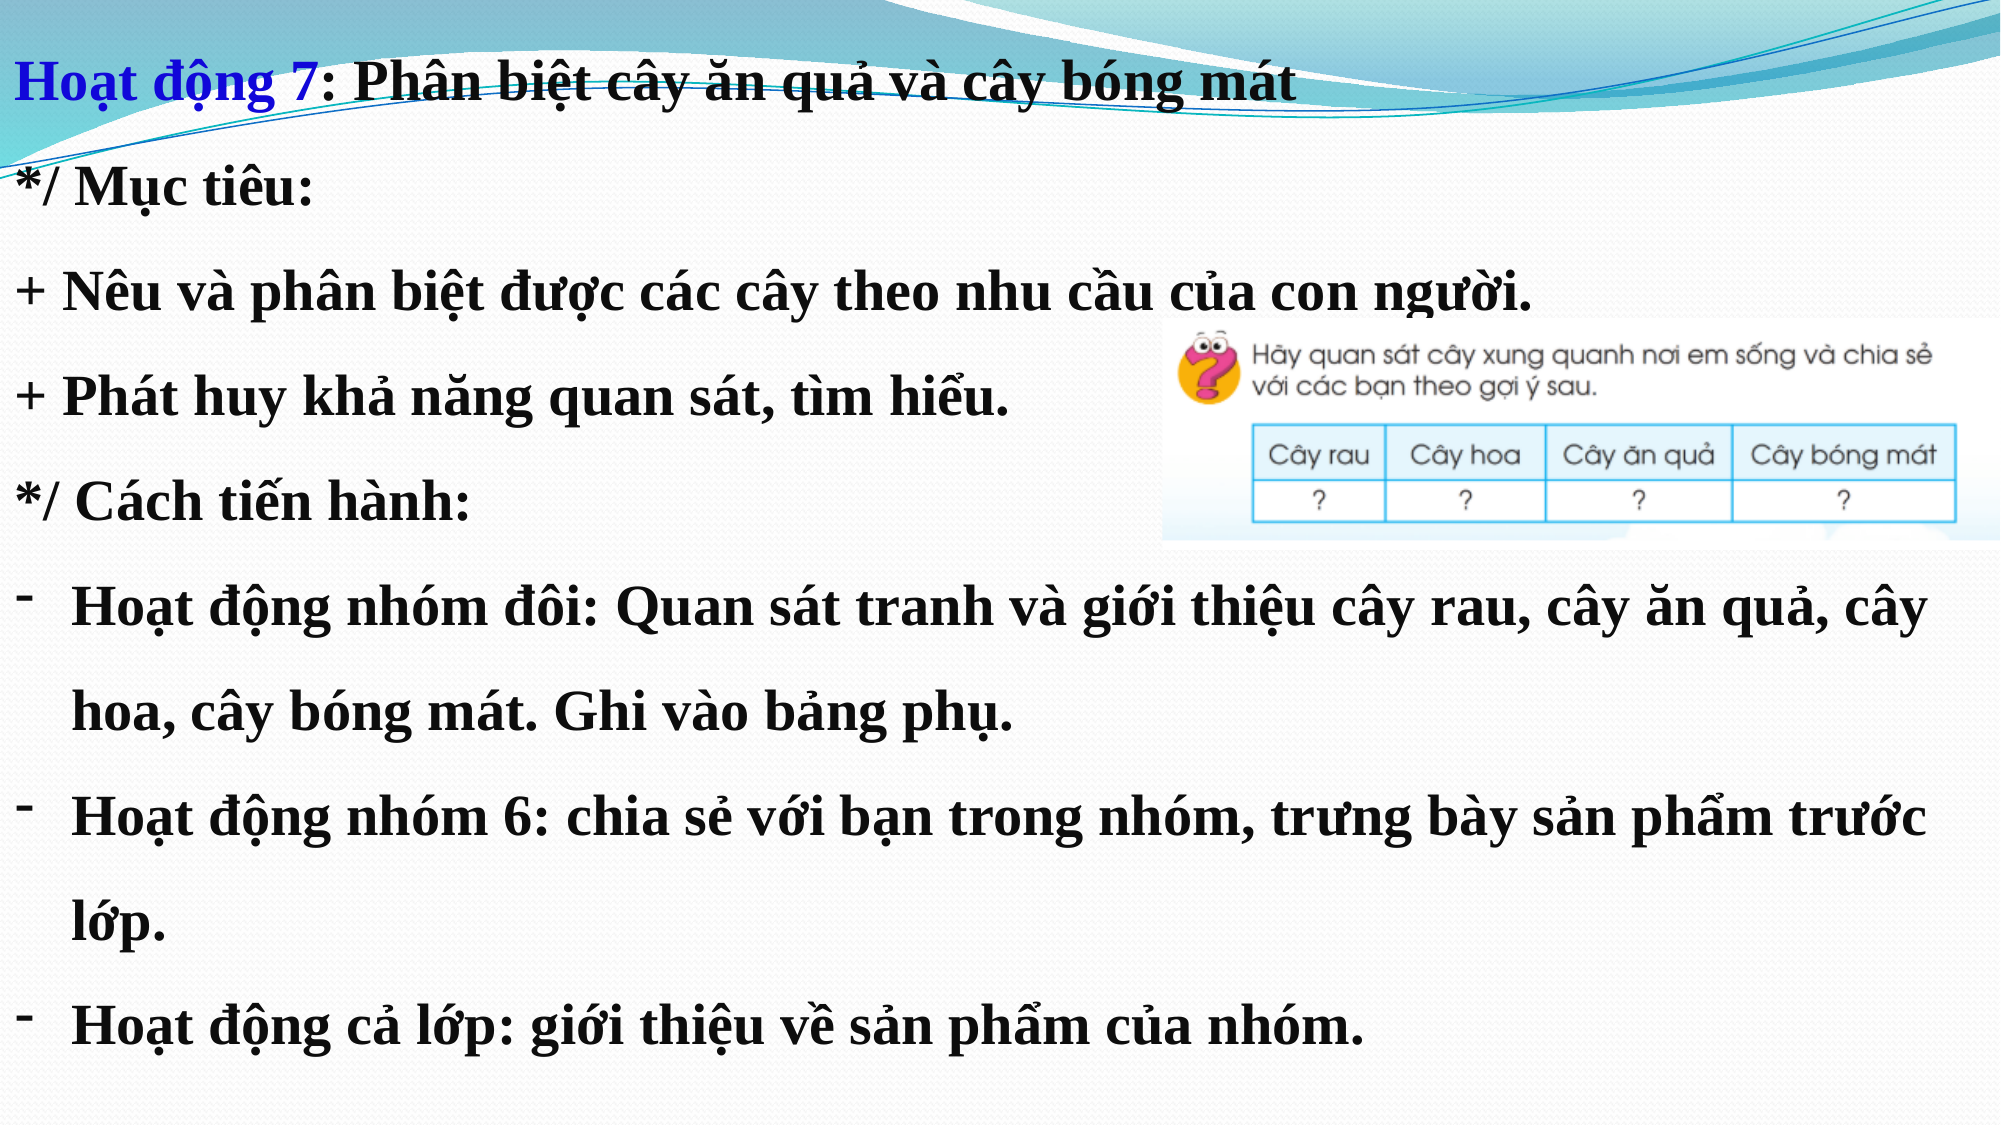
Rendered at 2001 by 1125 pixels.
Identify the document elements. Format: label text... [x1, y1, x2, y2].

text_box Hoạt động 7: Phân biệt cây ăn quả và cây bóng mát */ Mục tiêu: + Nêu và phân biệt được các cây theo nhu cầu của con người. + Phát huy khả năng quan sát, tìm hiểu. */ Cách tiến hành: Hoạt động nhóm đôi: Quan sát tranh và giới thiệu cây rau, cây ăn quả, cây hoa, cây bóng mát. Ghi vào bảng phụ. Hoạt động nhóm 6: chia sẻ với bạn trong nhóm, trưng bày sản phẩm trước lớp. Hoạt động cả lớp: giới thiệu về sản phẩm của nhóm. [0, 0, 2000, 1065]
picture [1162, 318, 2000, 550]
